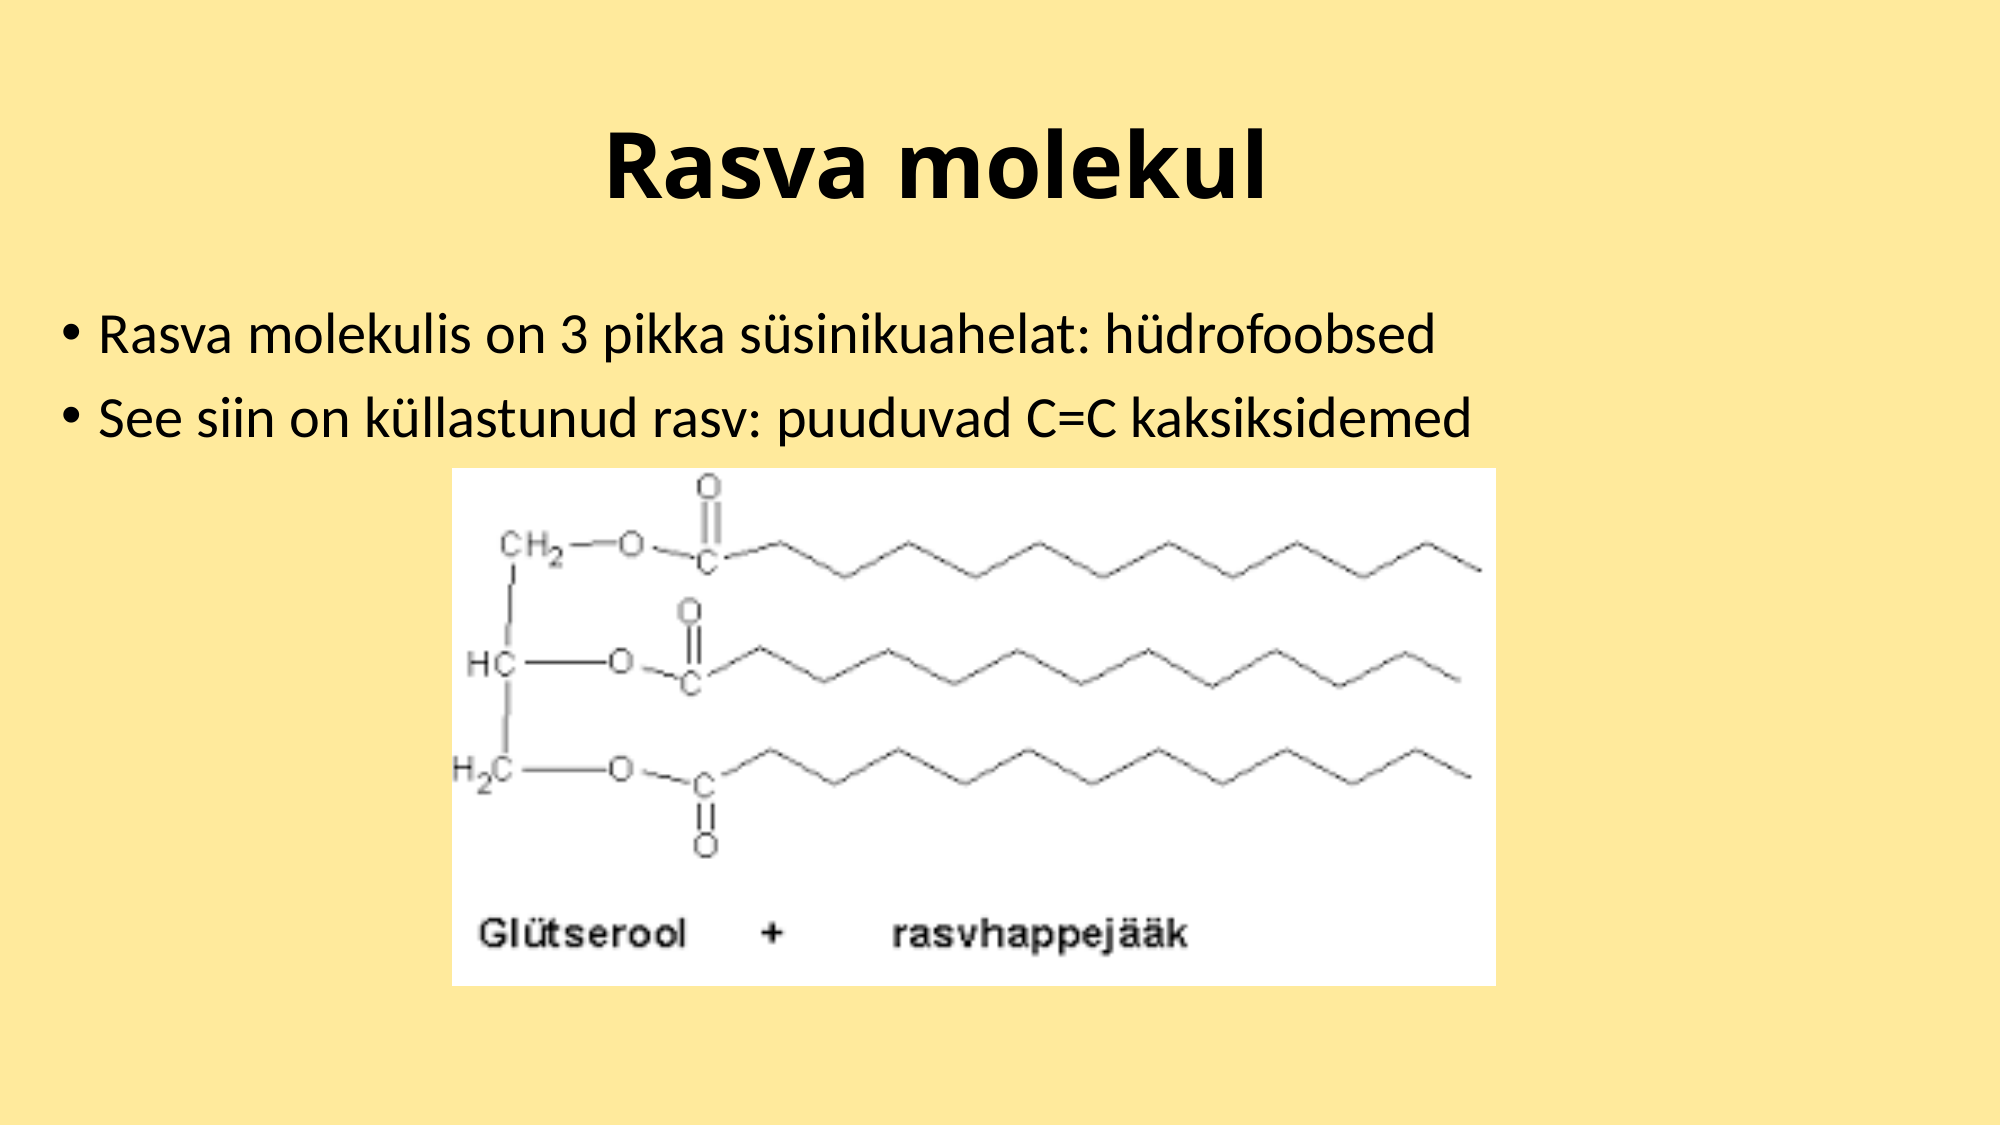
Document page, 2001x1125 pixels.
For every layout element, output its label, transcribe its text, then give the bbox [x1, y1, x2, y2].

picture [452, 468, 1496, 986]
list Rasva molekulis on 3 pikka süsinikuahelat: hüdrofoobsed See siin on küllastunud rasv: puuduvad C=C kaksiksidemed [46, 295, 2000, 1125]
title Rasva molekul [137, 59, 1863, 278]
